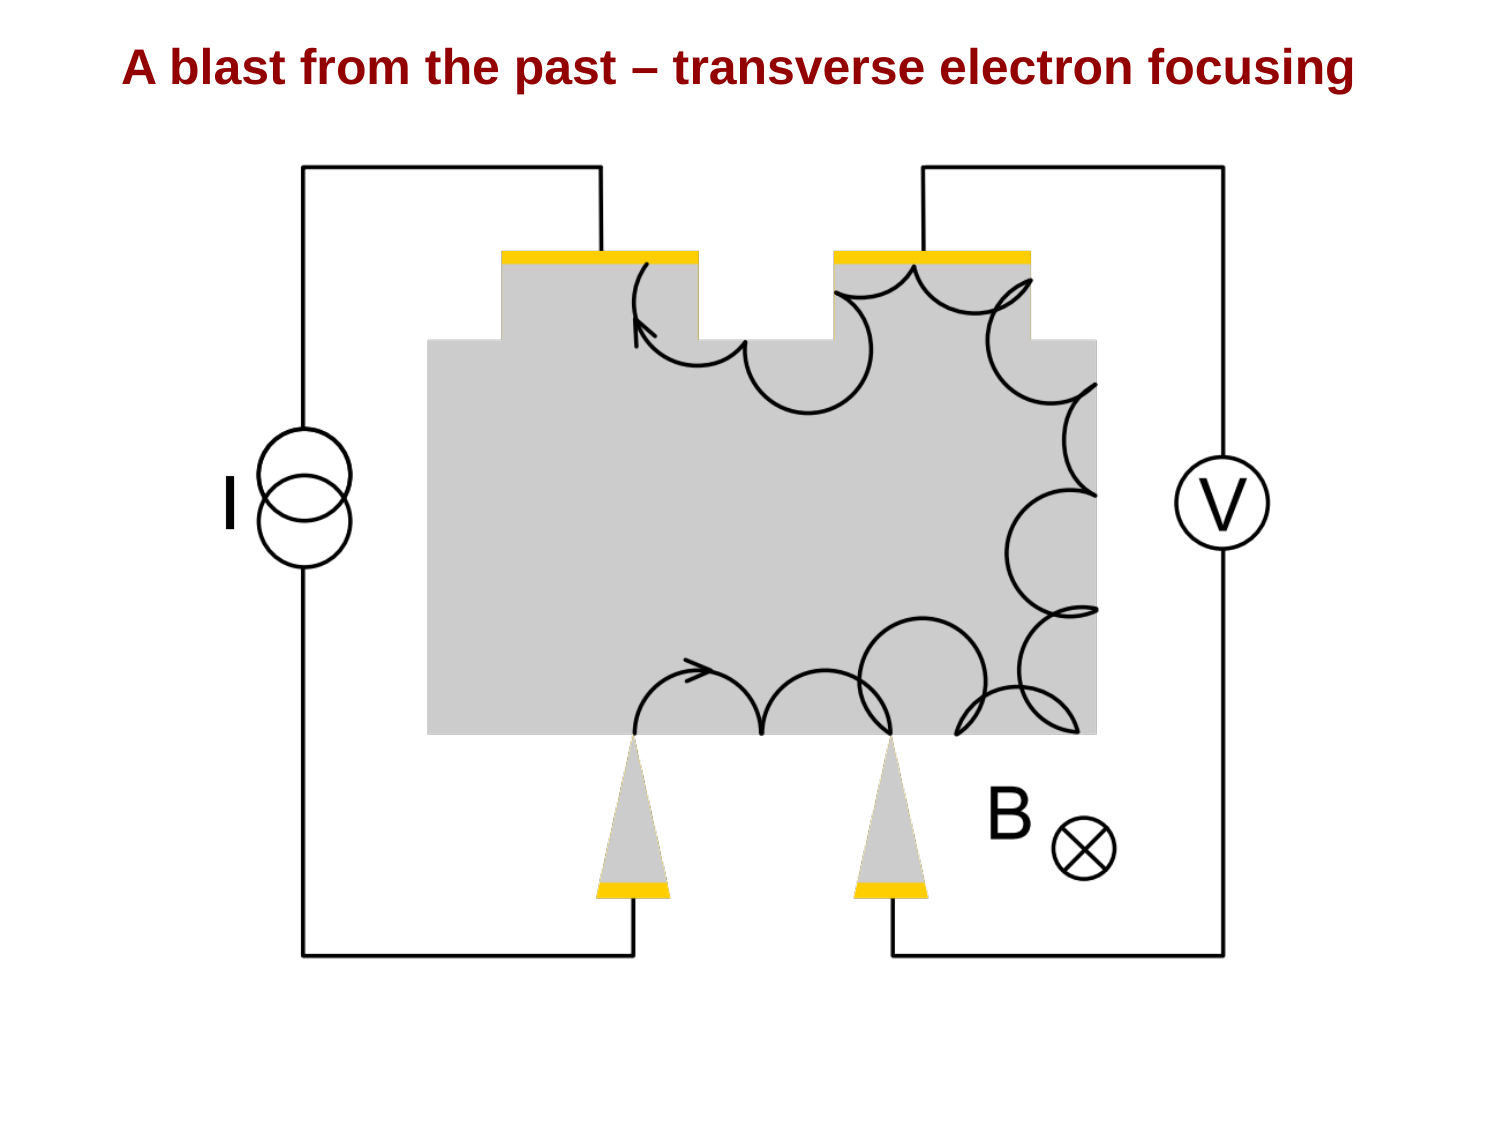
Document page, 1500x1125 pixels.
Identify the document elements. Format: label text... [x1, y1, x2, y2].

text_box A blast from the past – transverse electron focusing [2, 27, 1475, 101]
picture [218, 109, 1292, 1020]
